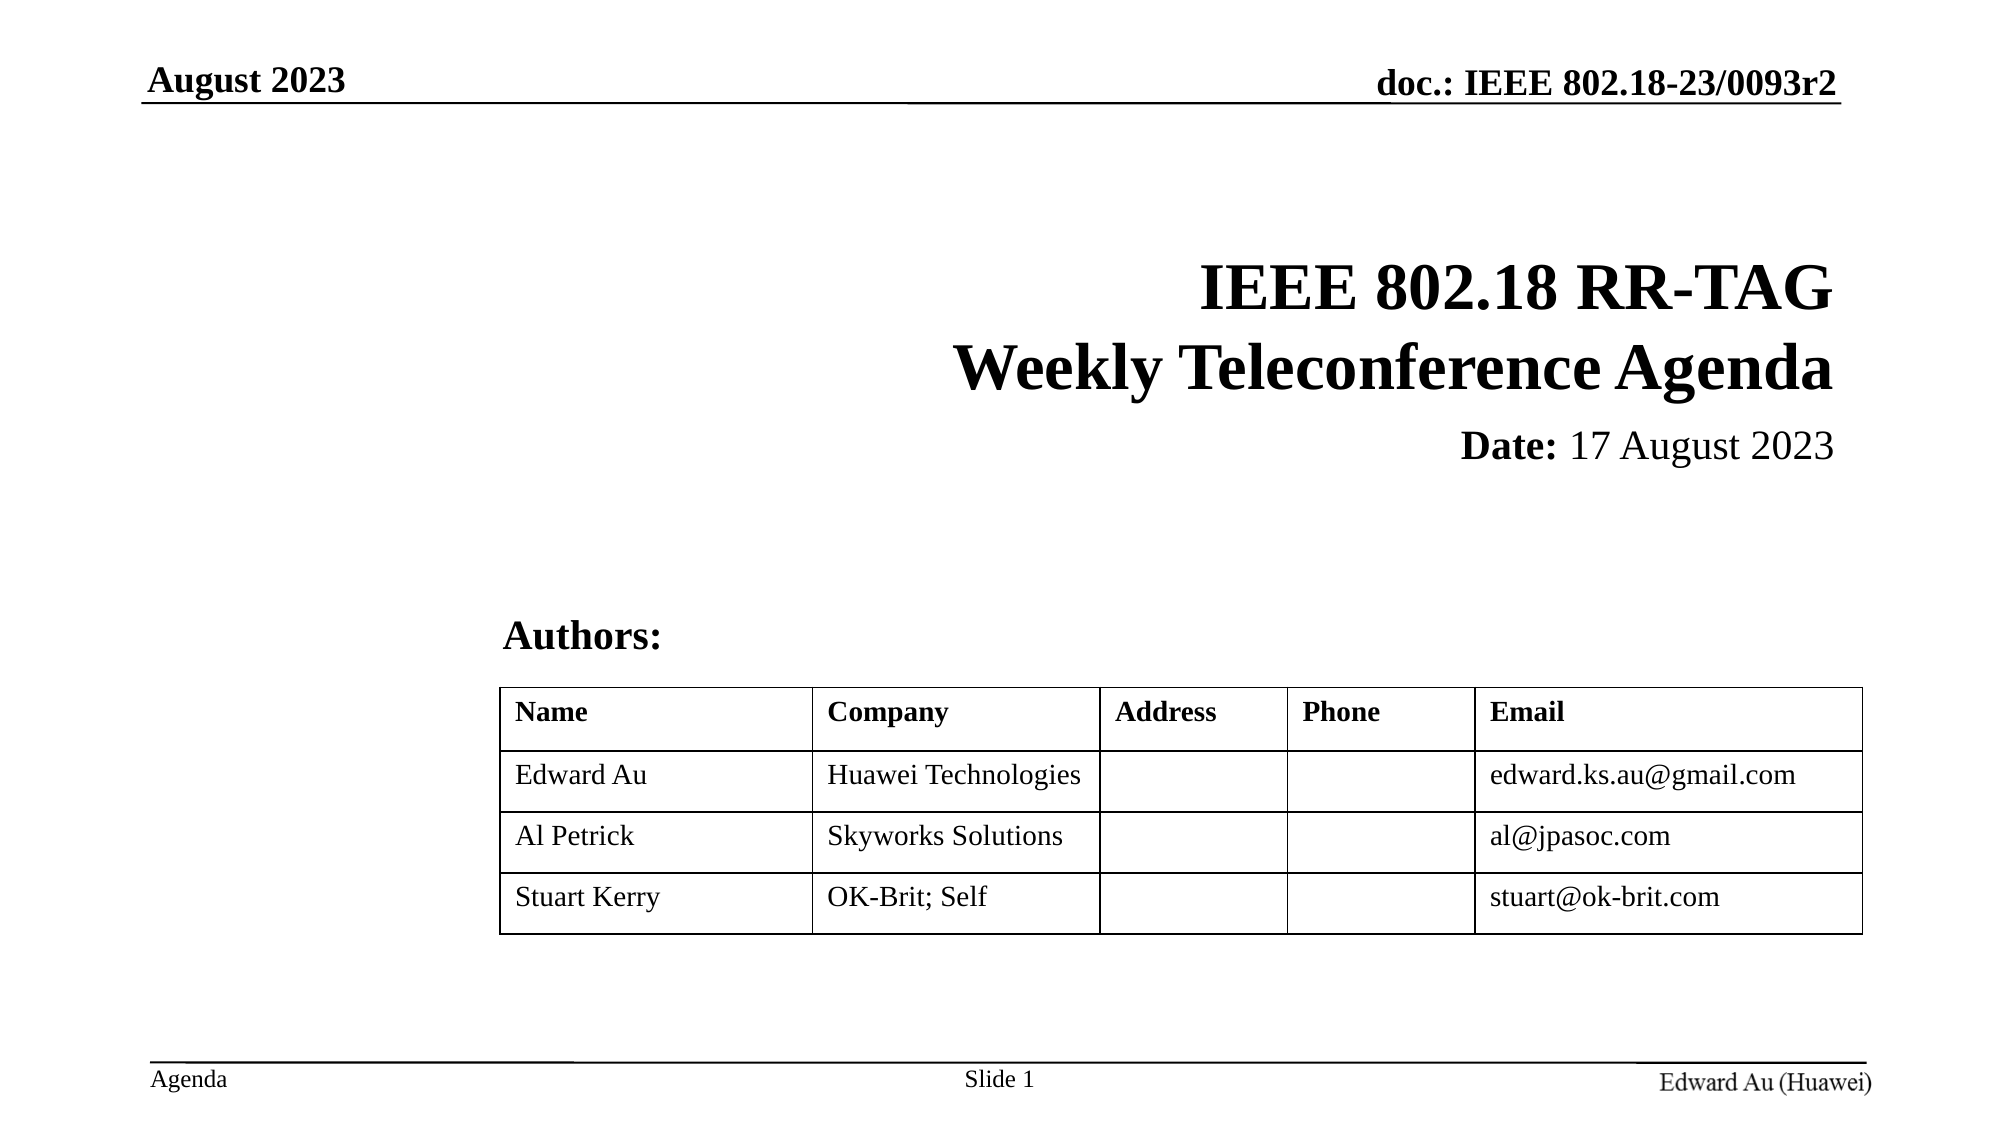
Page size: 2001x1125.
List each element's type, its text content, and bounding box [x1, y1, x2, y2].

table_cell stuart@ok-brit.com [1476, 874, 1862, 933]
table_header Name [501, 688, 812, 750]
table_cell OK-Brit; Self [813, 874, 1099, 933]
table_cell [1101, 874, 1287, 933]
table_cell Edward Au [501, 752, 812, 811]
table_cell [1101, 752, 1287, 811]
list Date: 17 August 2023 [574, 410, 1851, 538]
table_header Company [813, 688, 1099, 750]
table_cell [1288, 813, 1474, 872]
table_cell Huawei Technologies [813, 752, 1099, 811]
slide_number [146, 54, 526, 101]
title IEEE 802.18 RR-TAG Weekly Teleconference Agenda [574, 235, 1851, 410]
table_cell edward.ks.au@gmail.com [1476, 752, 1862, 811]
table_header Address [1101, 688, 1287, 750]
table_cell Al Petrick [501, 813, 812, 872]
picture [1174, 1058, 1887, 1113]
slide_number Slide 1 [933, 1061, 1067, 1123]
text_box Authors: [487, 599, 725, 663]
table_cell Skyworks Solutions [813, 813, 1099, 872]
table_cell Stuart Kerry [501, 874, 812, 933]
table_cell [1101, 813, 1287, 872]
table_header Phone [1288, 688, 1474, 750]
table_cell [1288, 874, 1474, 933]
table_header Email [1476, 688, 1862, 750]
table_cell al@jpasoc.com [1476, 813, 1862, 872]
table_cell [1288, 752, 1474, 811]
